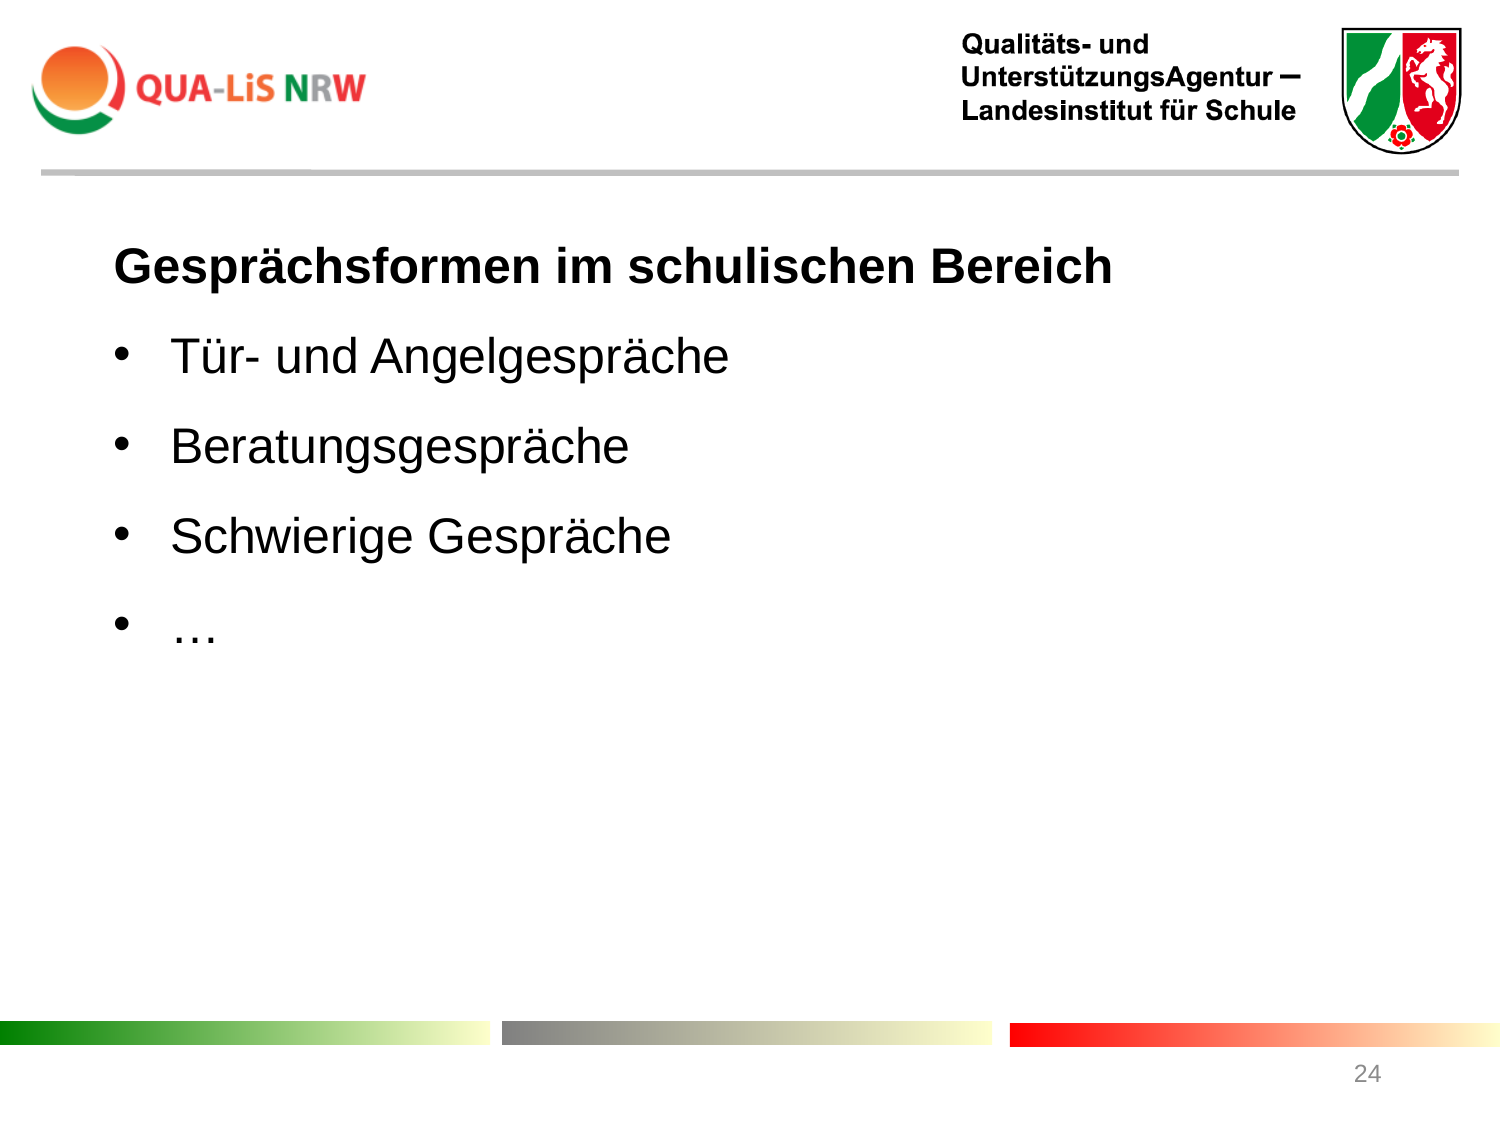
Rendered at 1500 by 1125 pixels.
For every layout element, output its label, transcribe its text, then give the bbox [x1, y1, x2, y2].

picture [29, 39, 372, 138]
text_box Gesprächsformen im schulischen Bereich Tür- und Angelgespräche Beratungsgespräche Schwierige Gespräche … [99, 196, 1376, 811]
picture [939, 18, 1471, 161]
text_box [512, 1042, 988, 1103]
slide_number 24 [1059, 1042, 1397, 1103]
